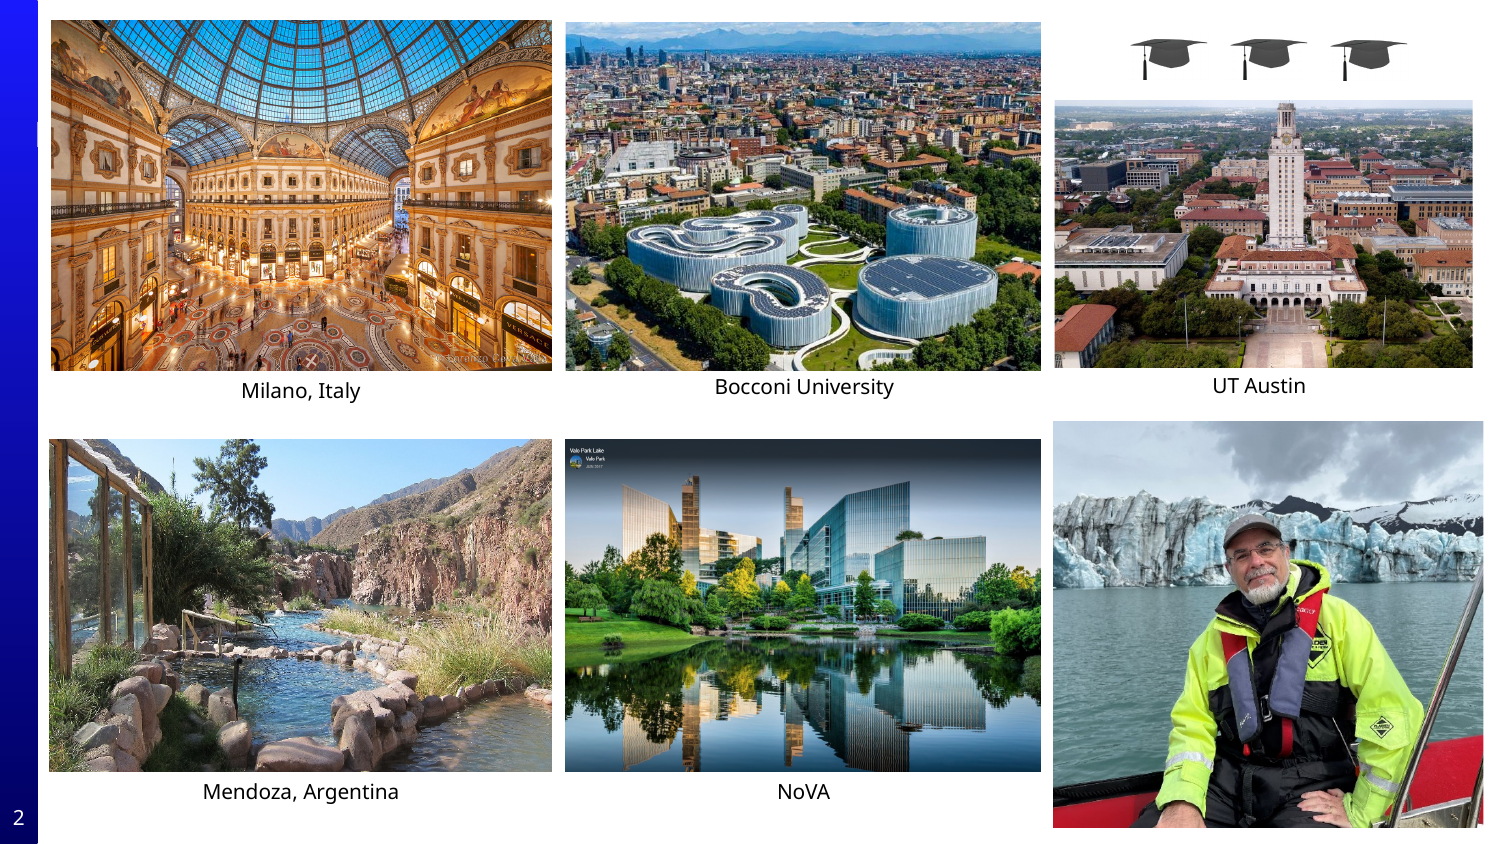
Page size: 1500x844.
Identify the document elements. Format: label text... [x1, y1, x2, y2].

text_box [49, 439, 552, 812]
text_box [565, 439, 1042, 812]
picture [1052, 421, 1484, 828]
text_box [1124, 34, 1409, 81]
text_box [1054, 100, 1473, 409]
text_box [565, 22, 1042, 407]
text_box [51, 20, 552, 411]
slide_number 2 [0, 796, 38, 842]
